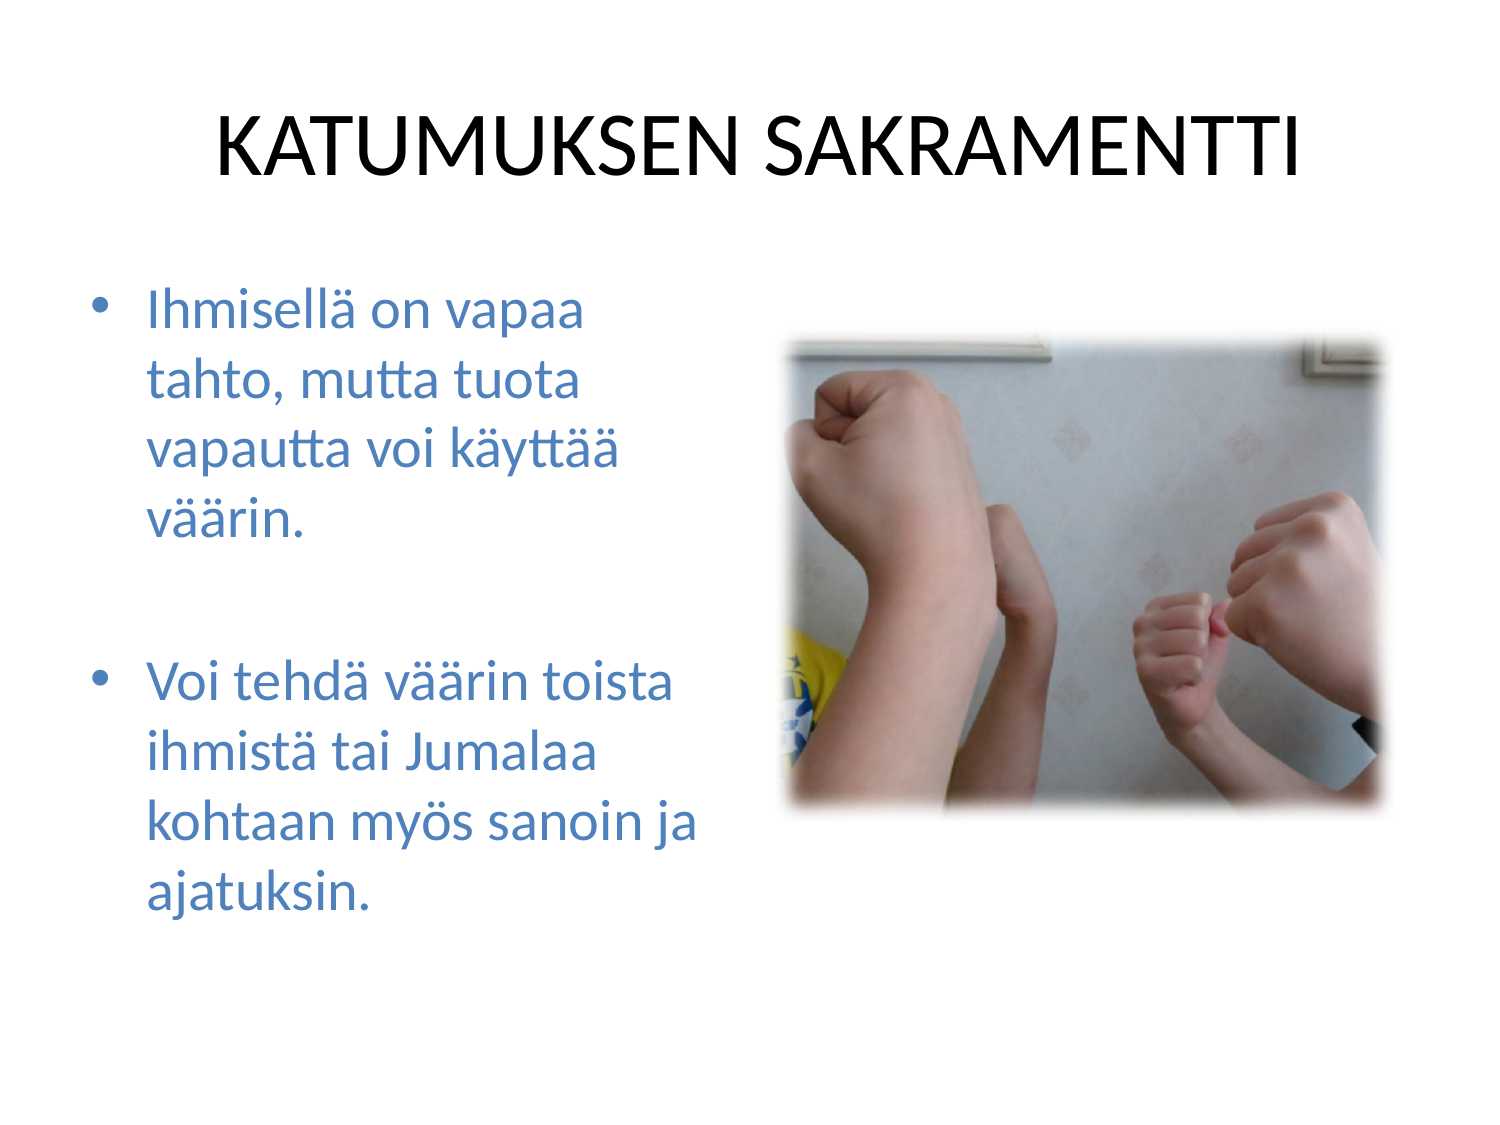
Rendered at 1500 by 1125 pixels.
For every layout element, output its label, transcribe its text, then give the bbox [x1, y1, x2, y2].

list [773, 326, 1398, 823]
title KATUMUKSEN SAKRAMENTTI [75, 45, 1425, 233]
list Ihmisellä on vapaa tahto, mutta tuota vapautta voi käyttää väärin. Voi tehdä väärin toista ihmistä tai Jumalaa kohtaan myös sanoin ja ajatuksin. [75, 262, 738, 1005]
